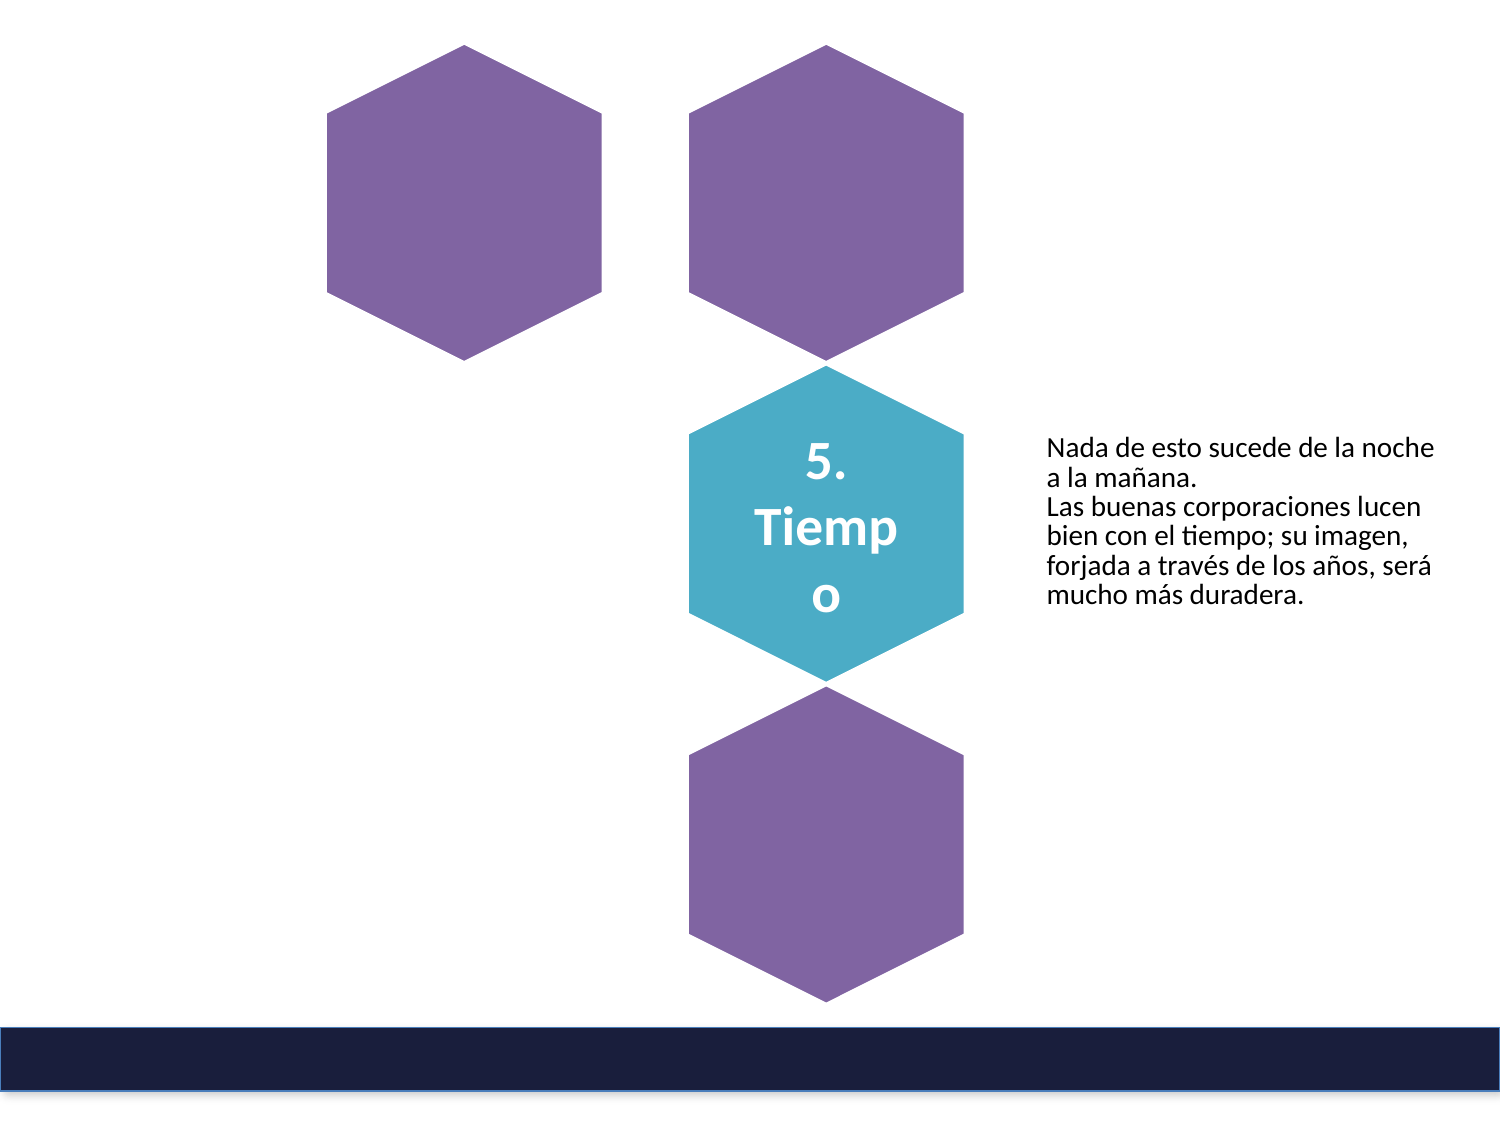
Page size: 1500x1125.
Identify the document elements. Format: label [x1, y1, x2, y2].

list [74, 42, 1463, 1006]
text_box [0, 1027, 1500, 1091]
